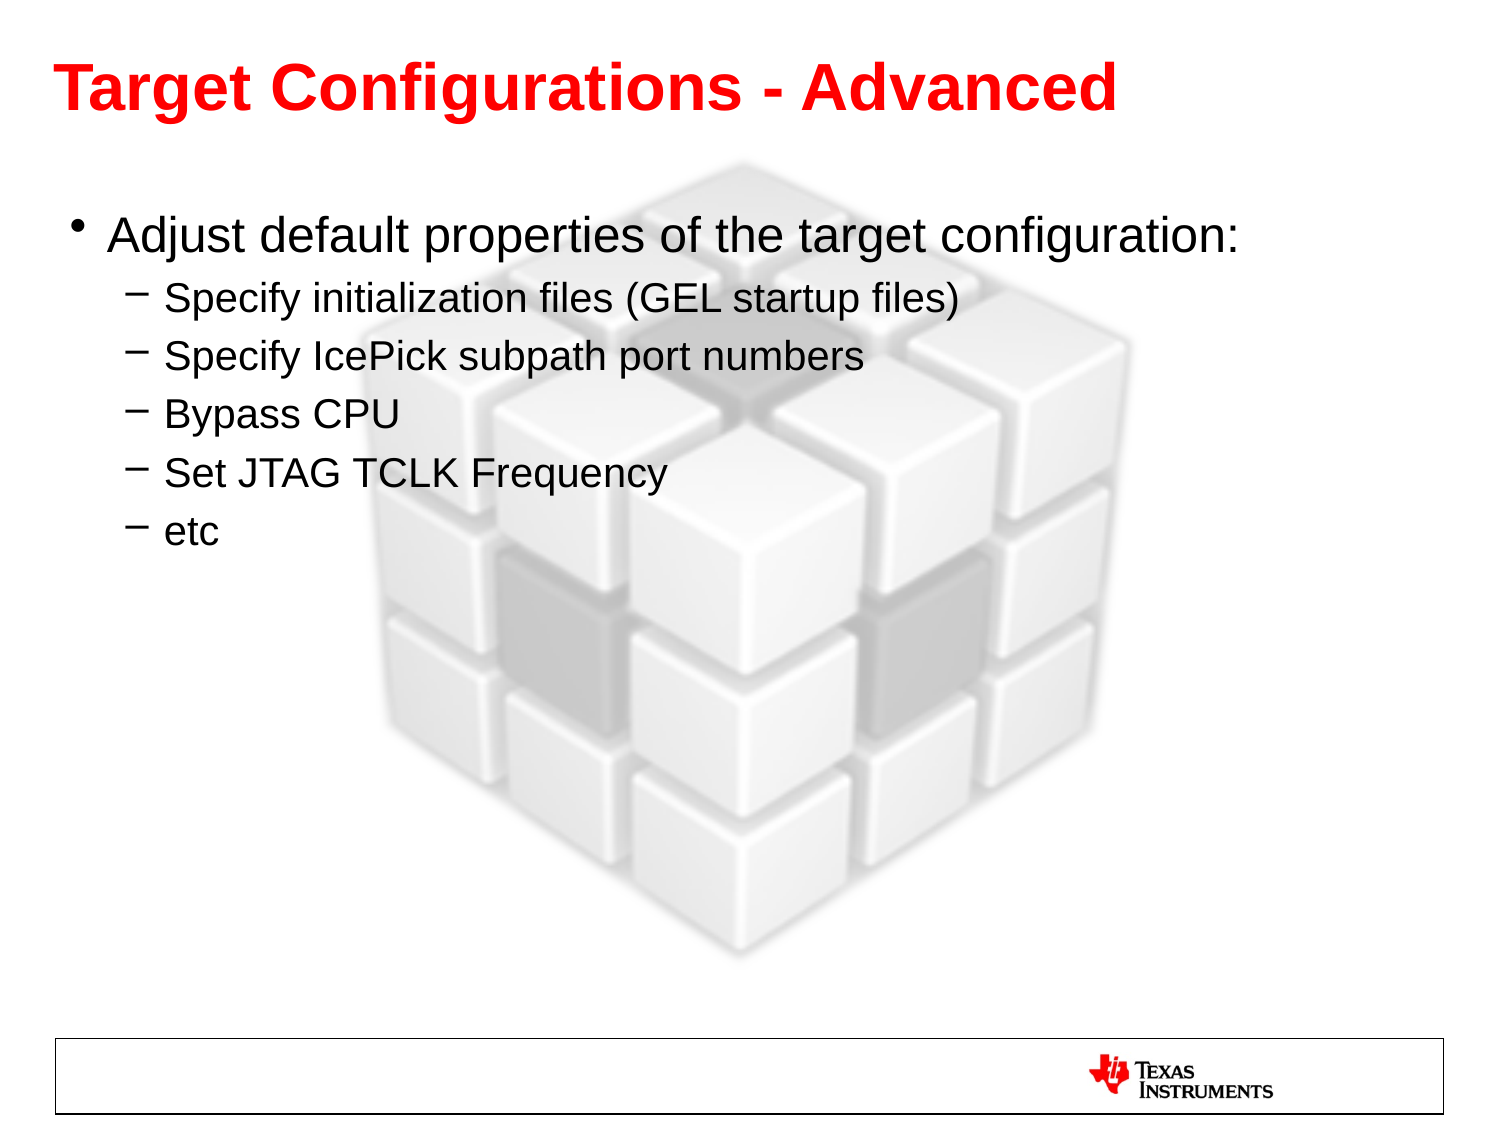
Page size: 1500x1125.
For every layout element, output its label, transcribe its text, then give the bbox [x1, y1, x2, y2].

list Adjust default properties of the target configuration: Specify initialization files (GEL startup files) Specify IcePick subpath port numbers Bypass CPU Set JTAG TCLK Frequency etc [54, 194, 1444, 965]
picture [1087, 1052, 1274, 1099]
title Target Configurations - Advanced [37, 23, 1426, 158]
